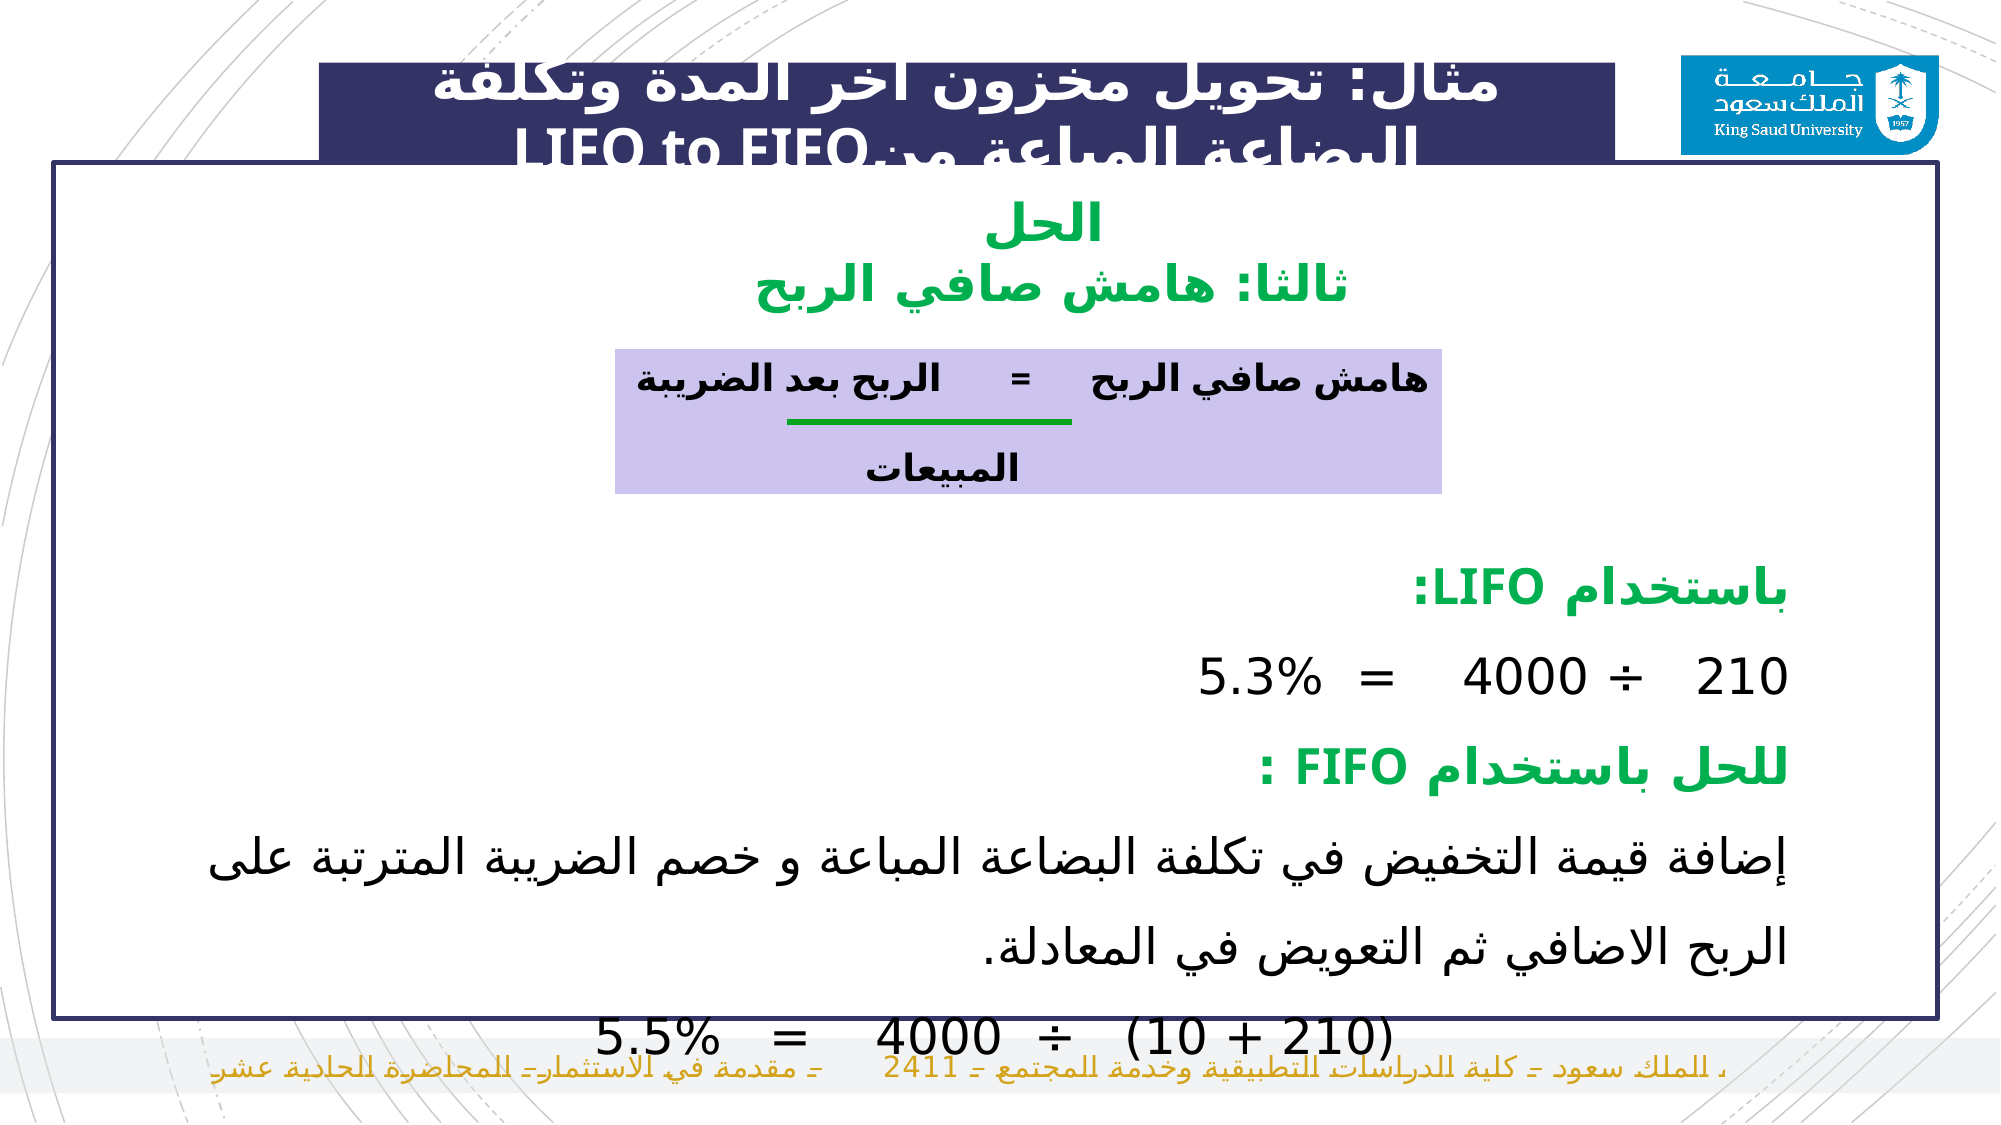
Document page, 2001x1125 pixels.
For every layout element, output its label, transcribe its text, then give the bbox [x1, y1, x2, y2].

text_box مثال: تحويل مخزون اخر المدة وتكلفة البضاعة المباعة منLIFO to FIFO [318, 61, 1616, 164]
text_box باستخدام LIFO: 210 ÷ 4000 = 5.3% للحل باستخدام FIFO : إضافة قيمة التخفيض في تكلفة البضاعة المباعة و خصم الضريبة المترتبة على الربح الاضافي ثم التعويض في المعادلة. (210 + 10) ÷ 4000 = 5.5% [186, 517, 1805, 1072]
text_box جامعة الملك سعود – كلية الدراسات التطبيقية وخدمة المجتمع – 2411مال – مقدمة في الاستثمار– المحاضرة الحادية عشر [0, 1037, 2000, 1095]
text_box [52, 161, 1939, 1020]
text_box الحل ثالثا: هامش صافي الربح [150, 181, 1938, 379]
text_box هامش صافي الربح = الربح بعد الضريبة المبيعات [610, 344, 1447, 498]
picture [1669, 44, 1950, 163]
